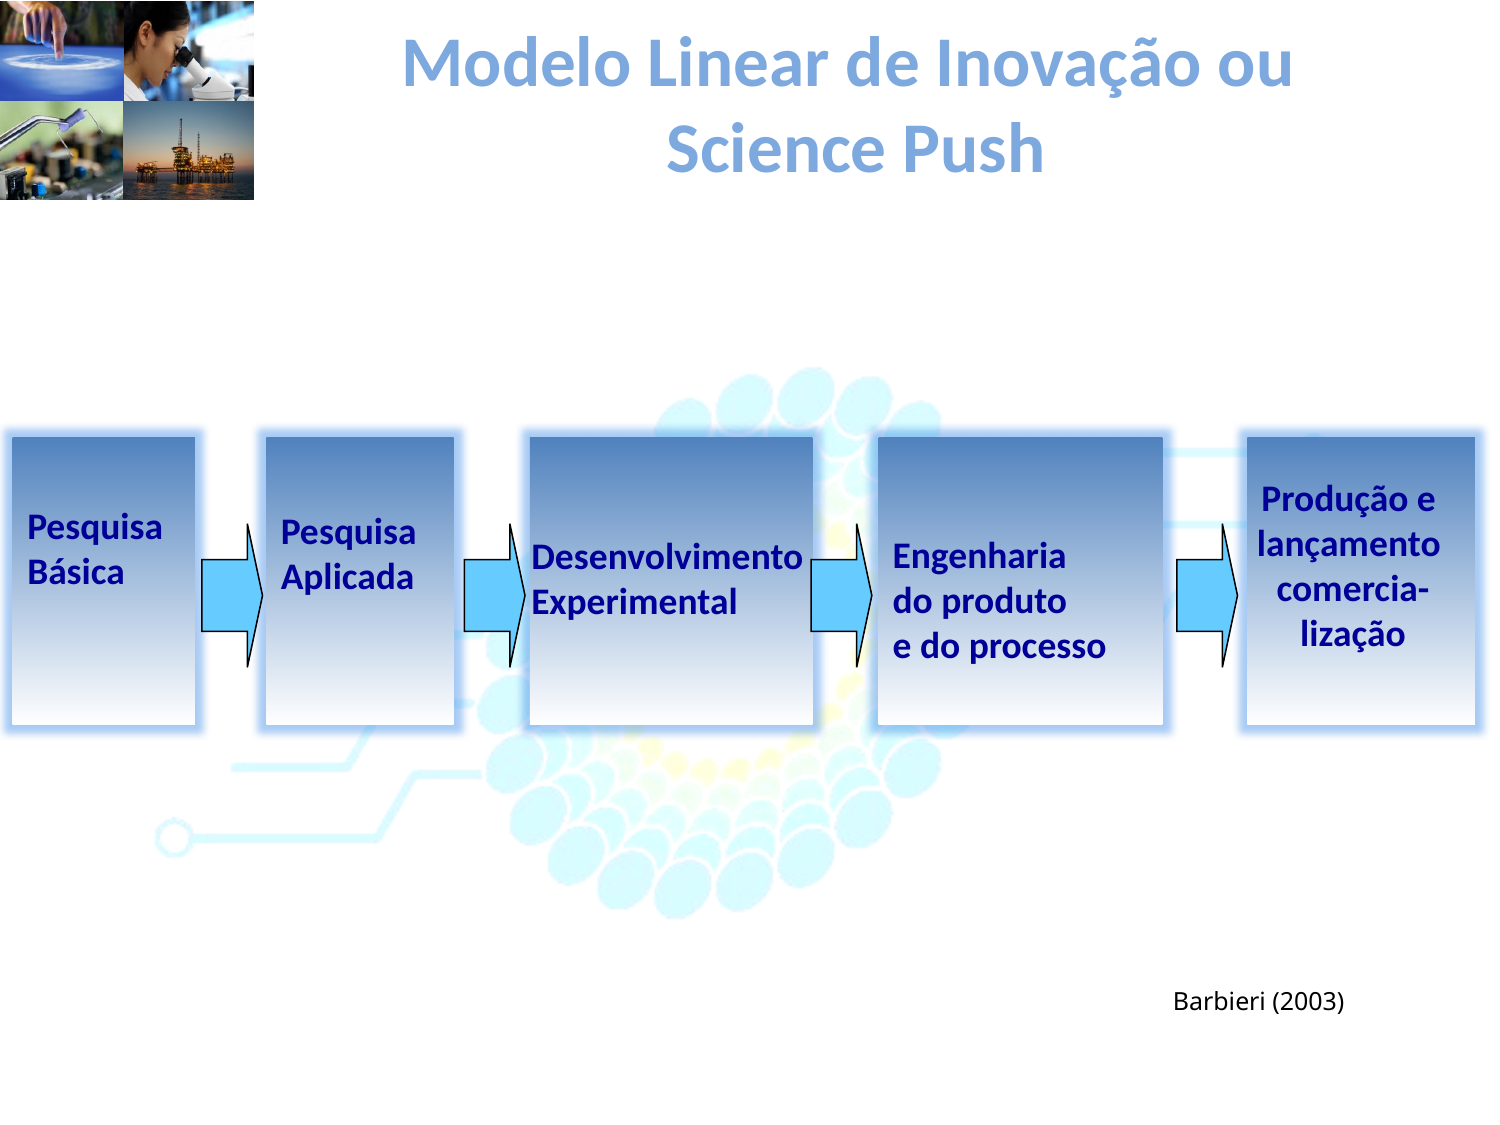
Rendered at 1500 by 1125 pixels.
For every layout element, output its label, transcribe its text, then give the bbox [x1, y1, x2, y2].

text_box [1176, 523, 1238, 668]
text_box [1247, 437, 1475, 725]
text_box Pesquisa Aplicada [266, 499, 494, 605]
text_box [878, 437, 1163, 725]
text_box Pesquisa Básica [12, 495, 188, 600]
text_box Desenvolvimento Experimental [516, 524, 819, 630]
title Modelo Linear de Inovação ou Science Push [242, 7, 1471, 195]
text_box Produção e lançamento comercia- lização [1241, 466, 1465, 661]
text_box [464, 523, 526, 668]
text_box Barbieri (2003) [1158, 977, 1360, 1023]
text_box [201, 523, 263, 668]
text_box [529, 437, 813, 524]
picture [0, 1, 254, 200]
text_box Engenharia do produto e do processo [878, 523, 1122, 674]
text_box [12, 437, 195, 725]
text_box [266, 437, 454, 499]
text_box [529, 630, 813, 725]
text_box [266, 605, 454, 725]
text_box [811, 523, 872, 668]
